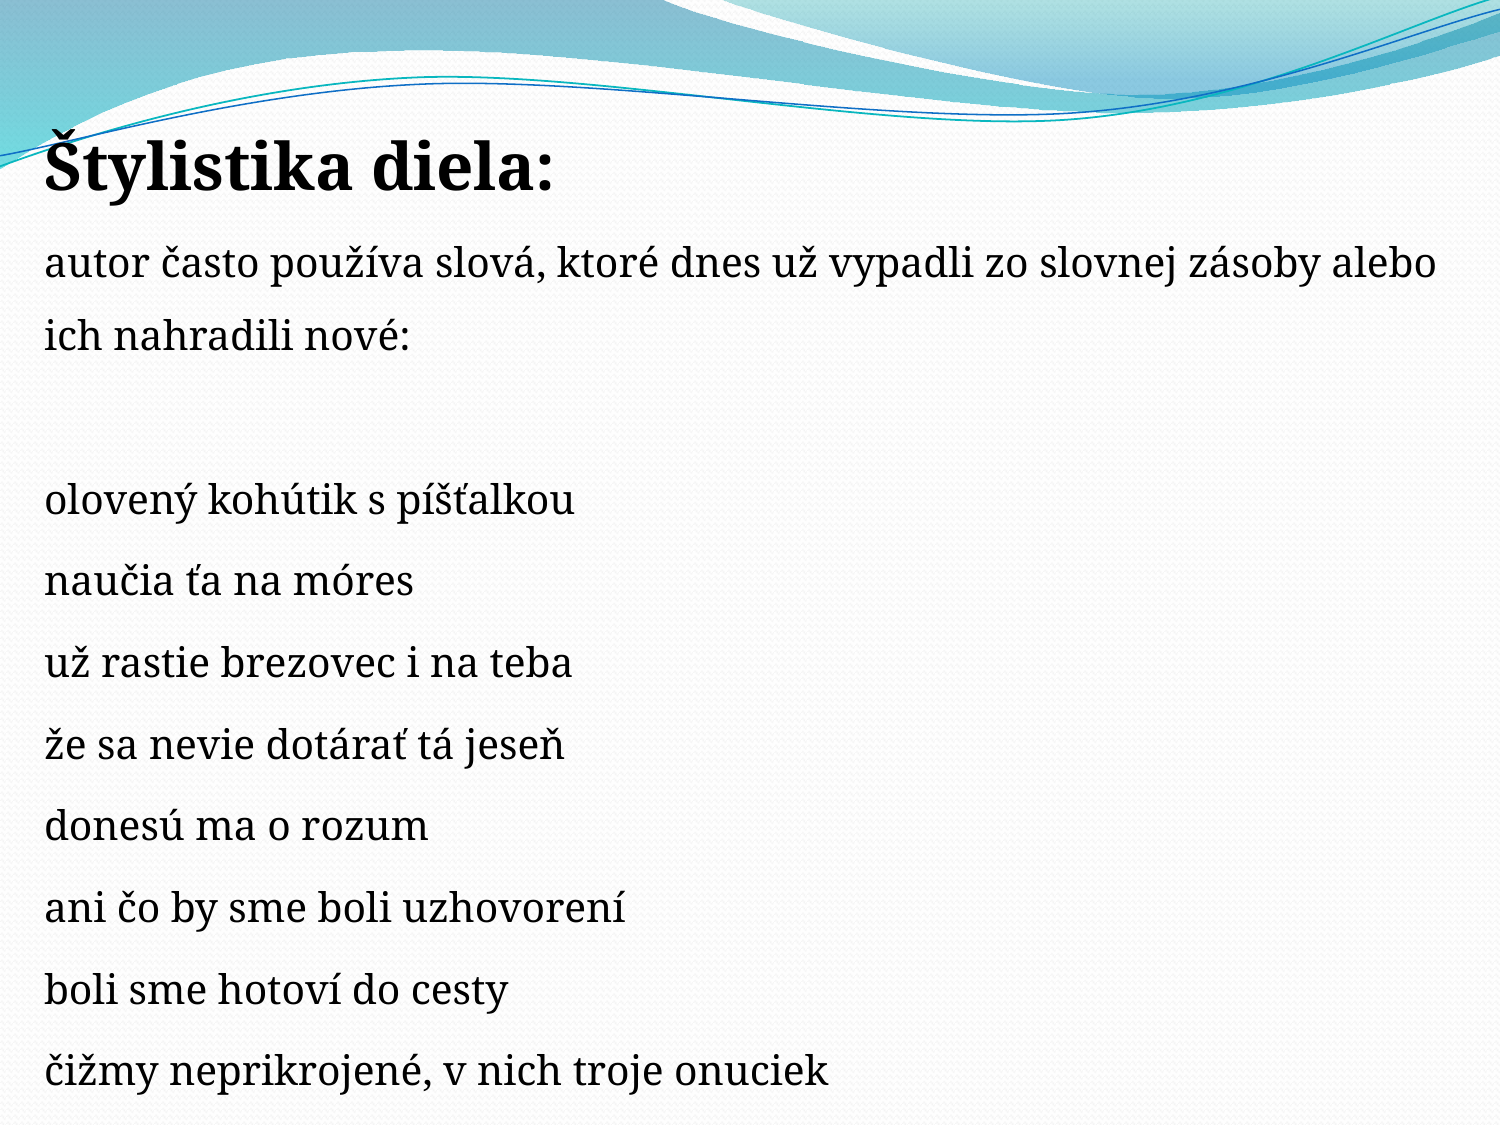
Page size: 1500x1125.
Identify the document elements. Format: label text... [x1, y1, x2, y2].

list Štylistika diela: autor často používa slová, ktoré dnes už vypadli zo slovnej zásoby alebo ich nahradili nové: olovený kohútik s píšťalkou naučia ťa na móres už rastie brezovec i na teba že sa nevie dotárať tá jeseň donesú ma o rozum ani čo by sme boli uzhovorení boli sme hotoví do cesty čižmy neprikrojené, v nich troje onuciek [29, 19, 1471, 1106]
